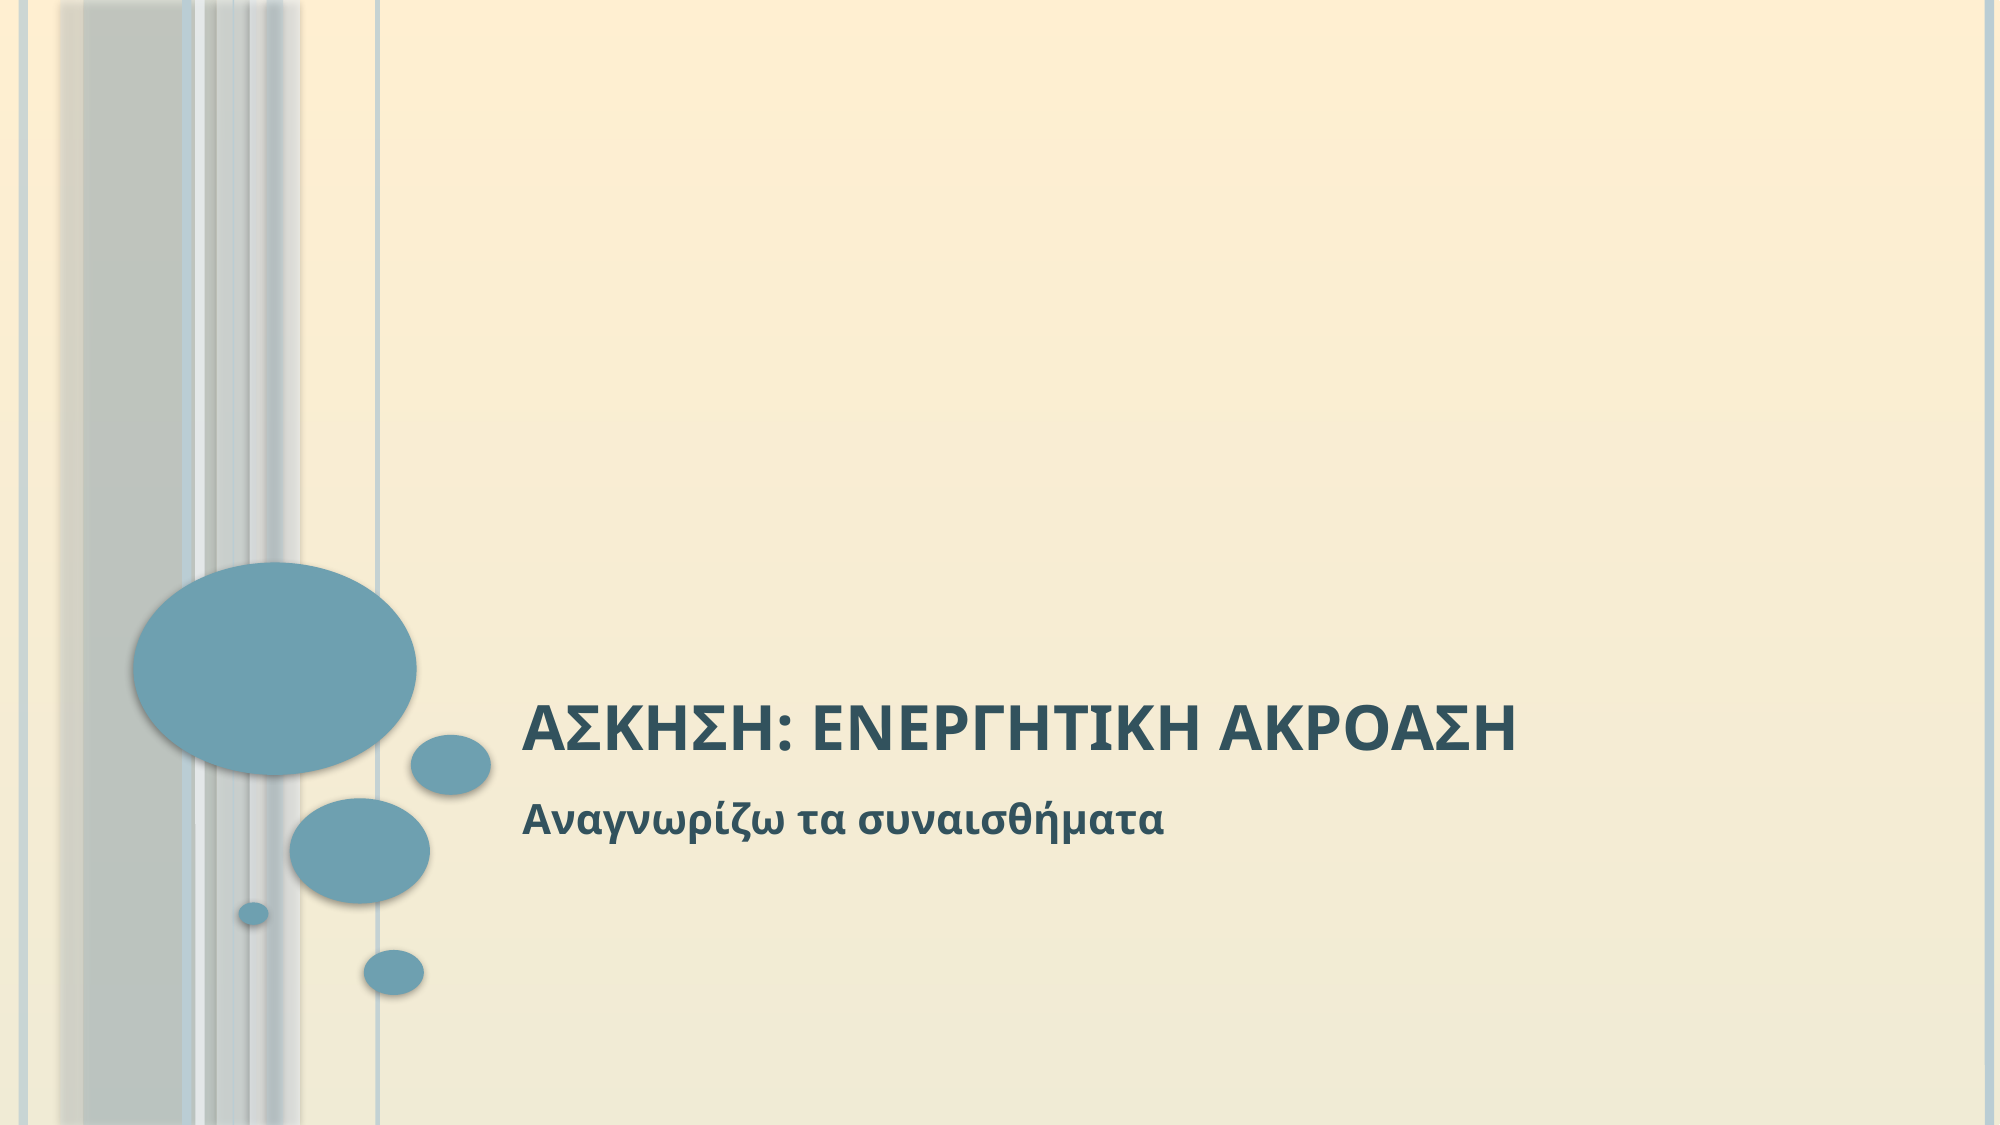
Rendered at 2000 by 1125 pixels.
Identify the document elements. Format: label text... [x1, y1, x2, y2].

list Αναγνωρίζω τα συναισθήματα [507, 785, 1858, 999]
title ασκηση: ενεργητικη ακροαση [507, 433, 1858, 771]
